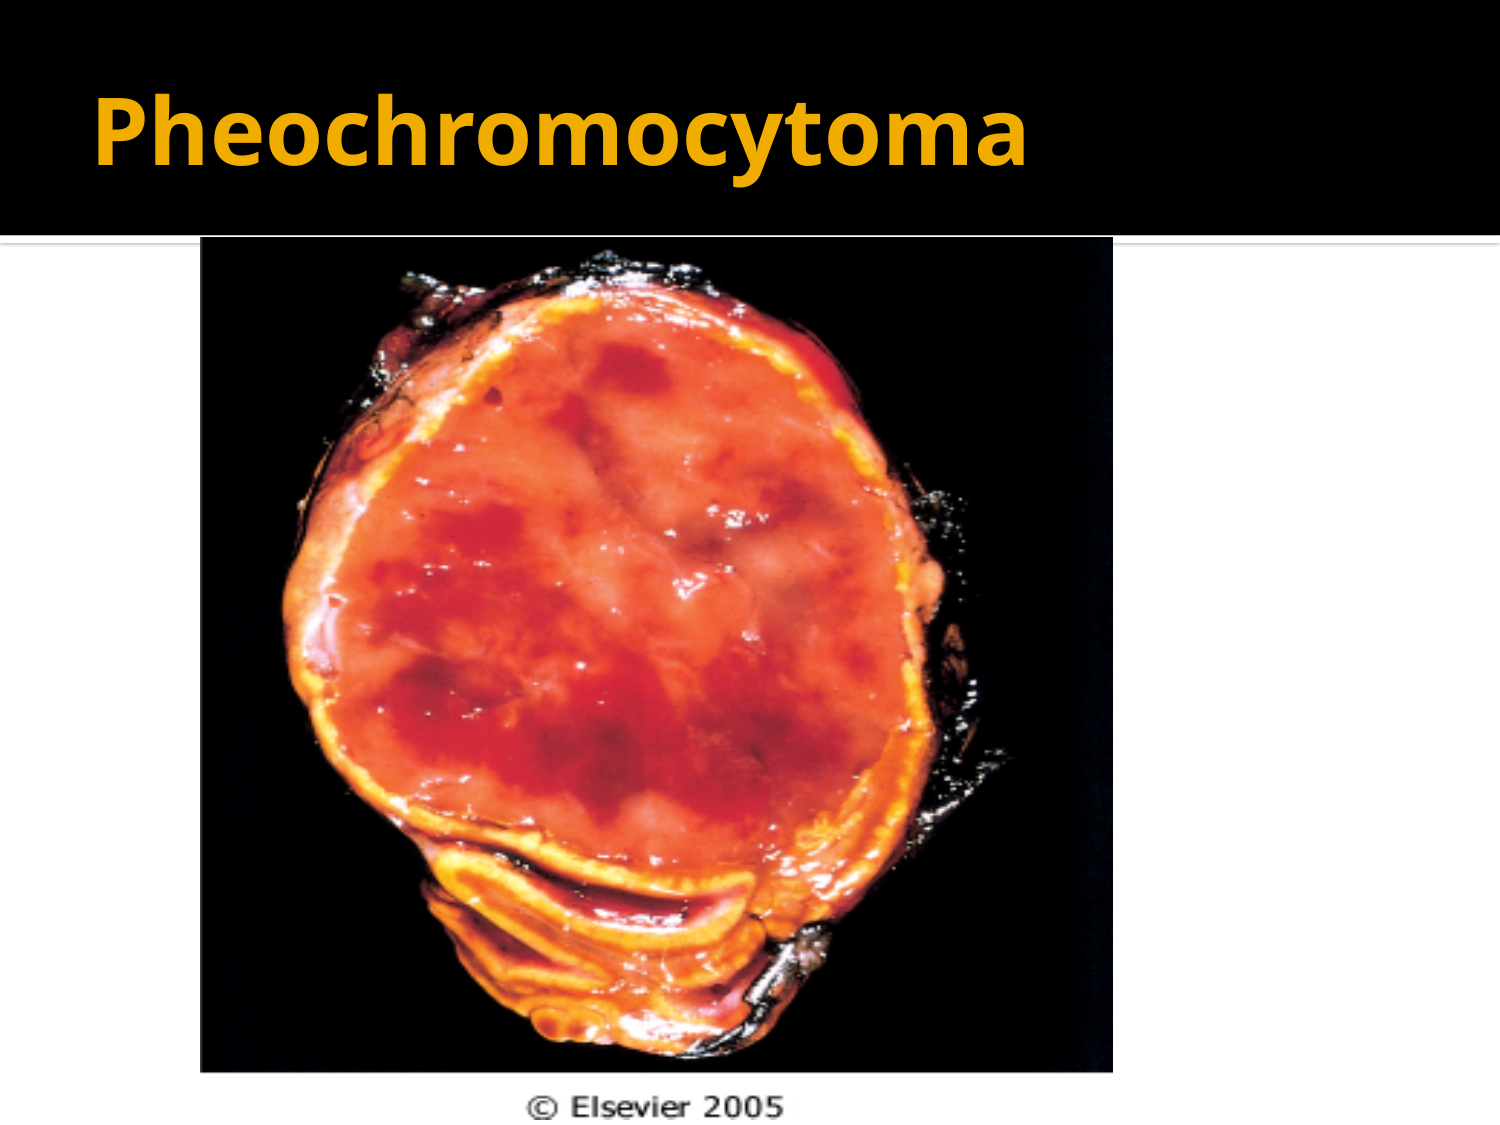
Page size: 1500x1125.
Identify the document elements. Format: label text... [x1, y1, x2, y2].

title Pheochromocytoma [75, 25, 1425, 231]
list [199, 237, 1113, 1120]
